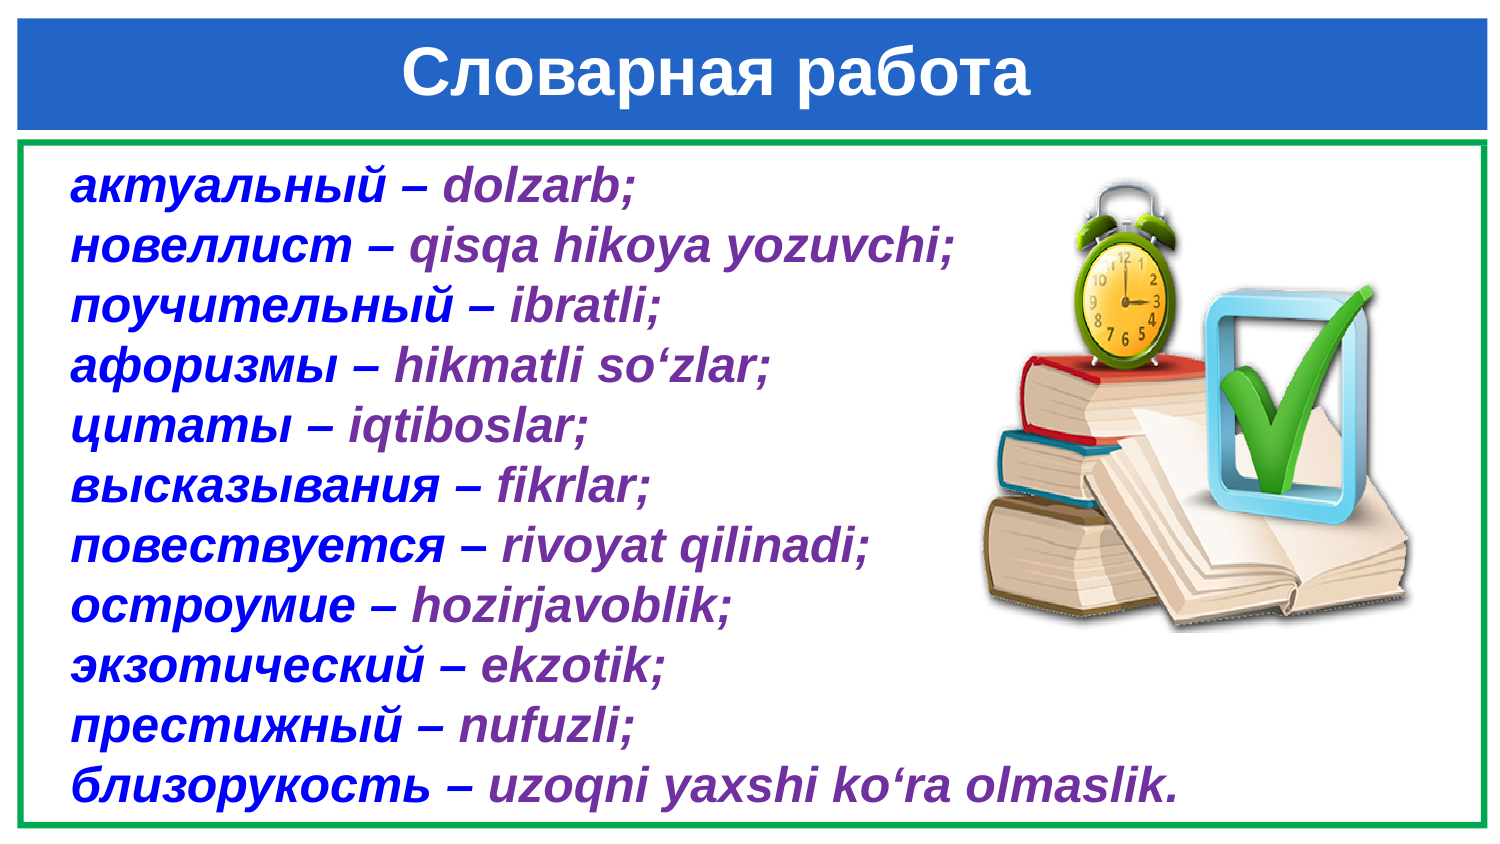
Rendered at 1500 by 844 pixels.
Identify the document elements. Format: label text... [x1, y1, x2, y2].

title Словарная работа [78, 26, 1422, 110]
list актуальный – dolzarb; новеллист – qisqa hikoya yozuvchi; поучительный – ibratli; афоризмы – hikmatli so‘zlar; цитаты – iqtiboslar; высказывания – fikrlar; повествуется – rivoyat qilinadi; остроумие – hozirjavoblik; экзотический – ekzotik; престижный – nufuzli; близорукость – uzoqni yaxshi ko‘ra olmaslik. [70, 152, 1340, 844]
picture [972, 175, 1430, 634]
